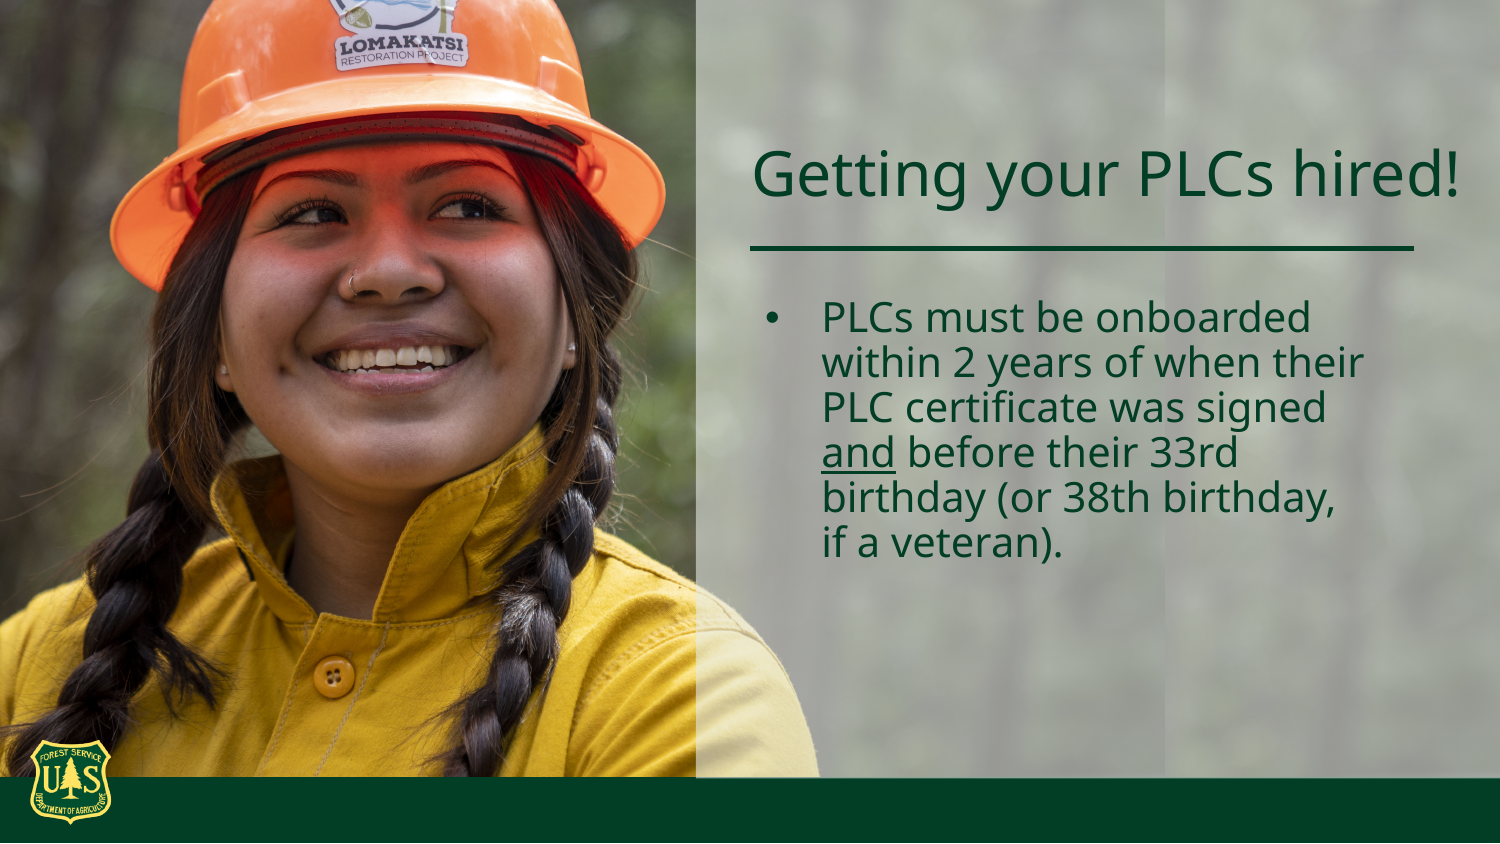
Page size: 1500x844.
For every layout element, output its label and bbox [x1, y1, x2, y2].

picture [0, 0, 1500, 833]
text_box [0, 779, 1500, 843]
